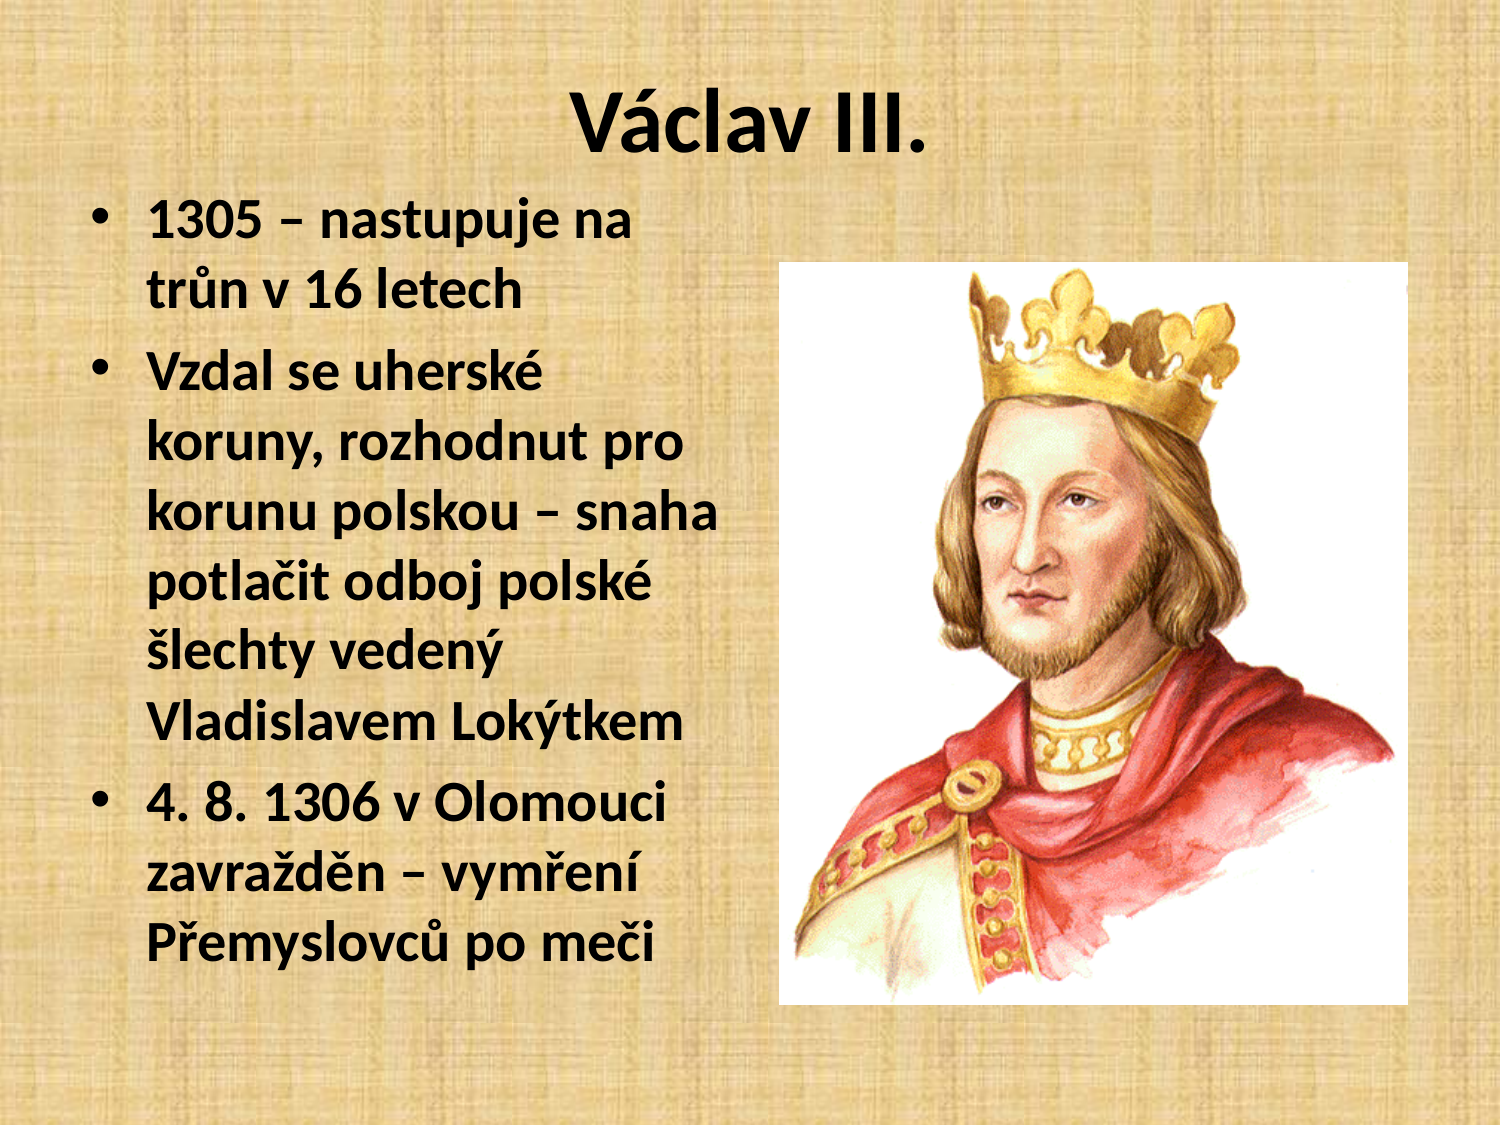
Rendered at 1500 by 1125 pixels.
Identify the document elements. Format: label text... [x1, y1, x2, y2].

picture [0, 0, 1500, 1125]
list 1305 – nastupuje na trůn v 16 letech Vzdal se uherské koruny, rozhodnut pro korunu polskou – snaha potlačit odboj polské šlechty vedený Vladislavem Lokýtkem 4. 8. 1306 v Olomouci zavražděn – vymření Přemyslovců po meči [75, 172, 738, 1005]
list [779, 262, 1408, 1006]
title Václav III. [75, 0, 1425, 233]
